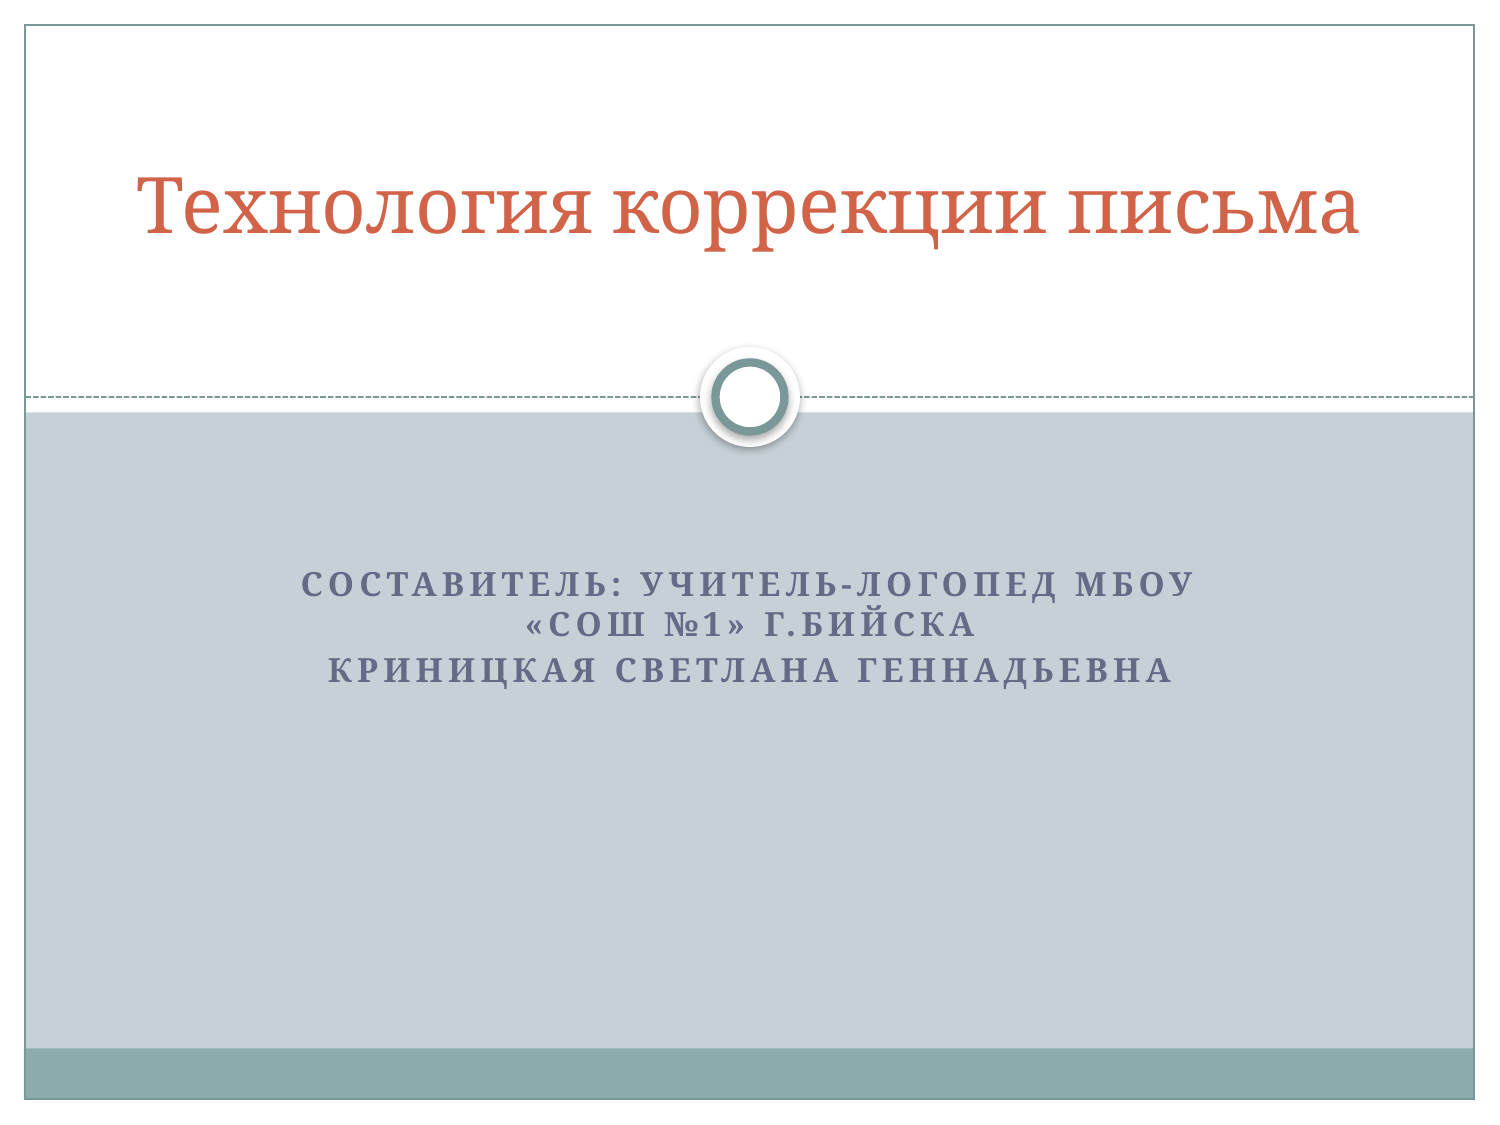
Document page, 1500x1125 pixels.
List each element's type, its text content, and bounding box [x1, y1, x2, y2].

title Технология коррекции письма [112, 62, 1388, 350]
subtitle Составитель: учитель-логопед МБОУ «СОШ №1» г.Бийска Криницкая Светлана Геннадьевна [225, 462, 1275, 891]
